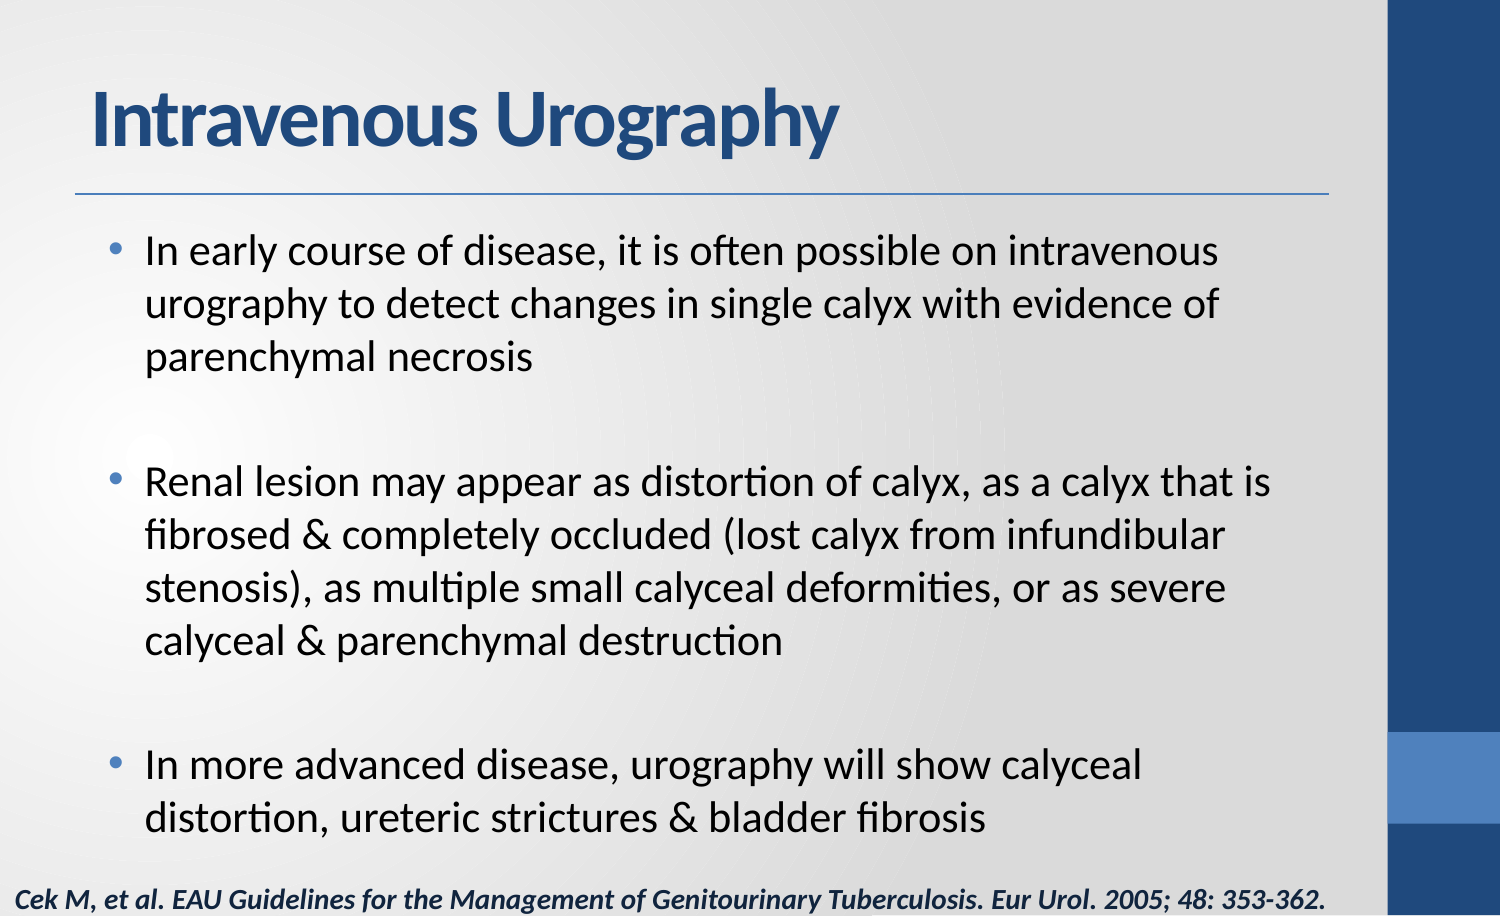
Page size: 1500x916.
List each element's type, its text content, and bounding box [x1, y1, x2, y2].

text_box Cek M, et al. EAU Guidelines for the Management of Genitourinary Tuberculosis. Eur Urol. 2005; 48: 353-362. [0, 879, 1390, 916]
list In early course of disease, it is often possible on intravenous urography to detect changes in single calyx with evidence of parenchymal necrosis Renal lesion may appear as distortion of calyx, as a calyx that is fibrosed & completely occluded (lost calyx from infundibular stenosis), as multiple small calyceal deformities, or as severe calyceal & parenchymal destruction In more advanced disease, urography will show calyceal distortion, ureteric strictures & bladder fibrosis [75, 213, 1325, 855]
title Intravenous Urography [75, 36, 1325, 190]
